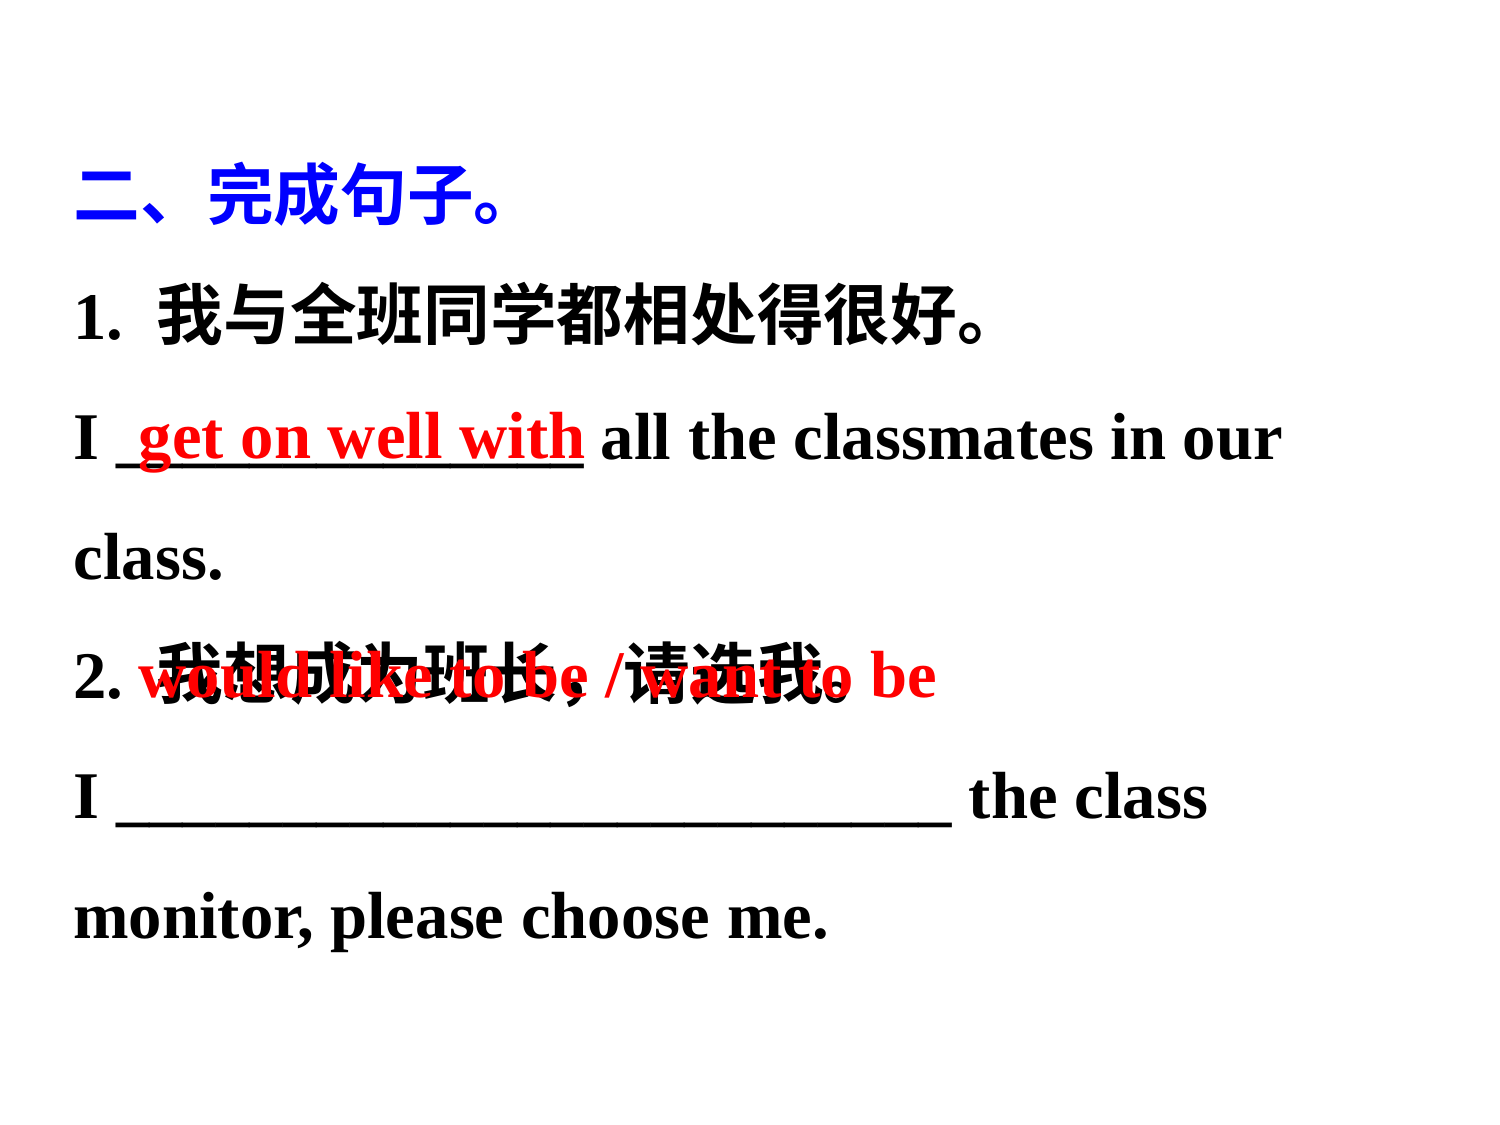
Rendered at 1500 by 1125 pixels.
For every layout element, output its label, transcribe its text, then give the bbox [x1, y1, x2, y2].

text_box 二、完成句子。 1. 我与全班同学都相处得很好。 I ______________ all the classmates in our class. 2. 我想成为班长，请选我。 I _________________________ the class monitor, please choose me. [58, 105, 1453, 960]
text_box get on well with would like to be / want to be [123, 343, 1081, 719]
